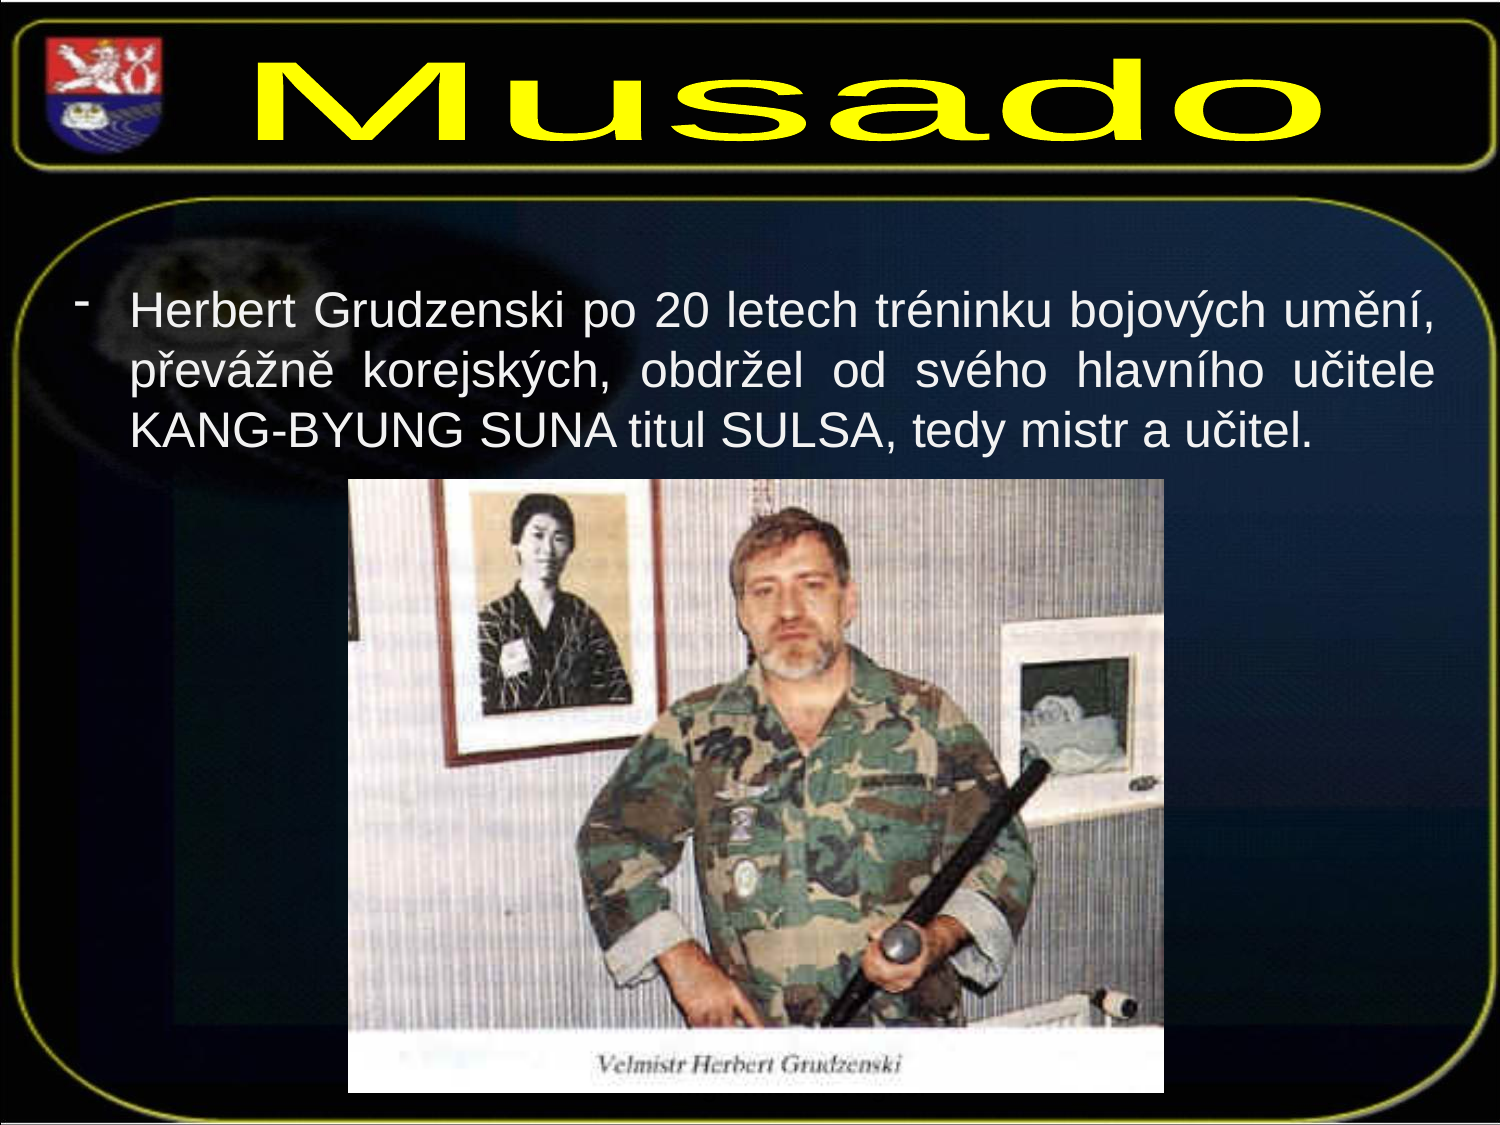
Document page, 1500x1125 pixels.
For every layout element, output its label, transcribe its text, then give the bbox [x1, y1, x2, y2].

picture [0, 0, 1500, 1125]
list Herbert Grudzenski po 20 letech tréninku bojových umění, převážně korejských, obdržel od svého hlavního učitele KANG-BYUNG SUNA titul SULSA, tedy mistr a učitel. [58, 269, 1453, 471]
